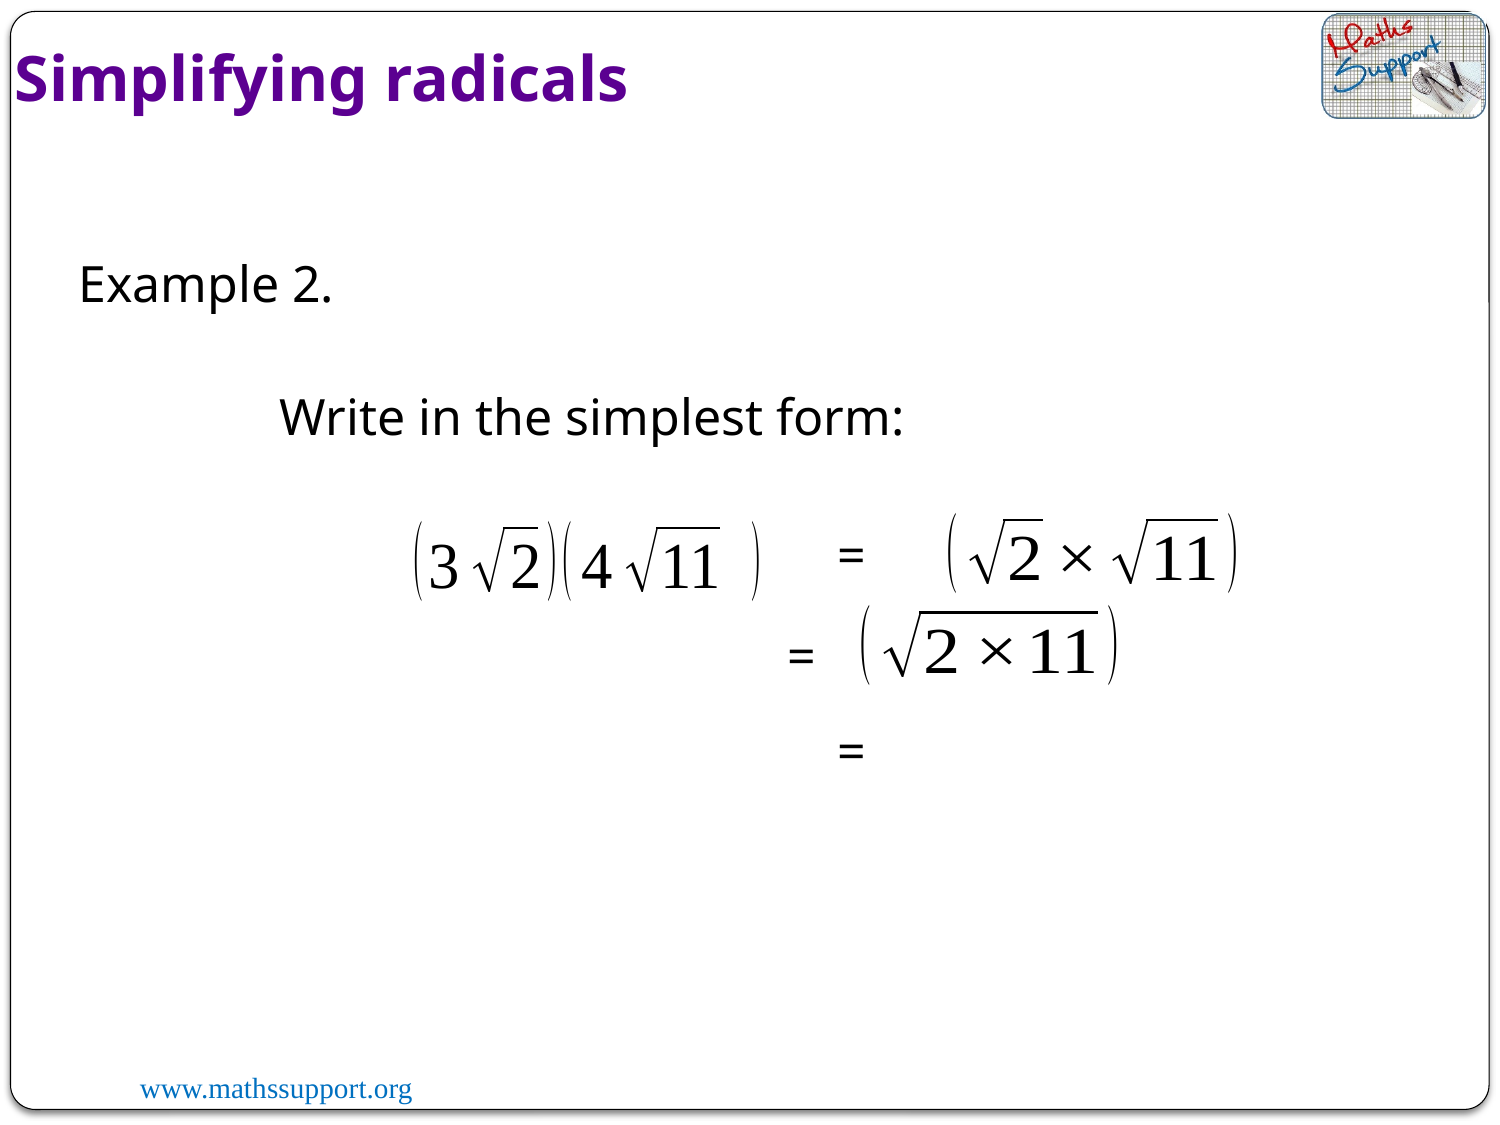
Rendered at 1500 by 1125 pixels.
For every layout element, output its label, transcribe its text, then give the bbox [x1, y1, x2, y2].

picture [1321, 12, 1486, 119]
text_box [1318, 14, 1483, 116]
text_box [130, 1074, 414, 1109]
text_box Example 2. [63, 244, 1407, 320]
text_box Simplifying radicals [0, 31, 1275, 130]
